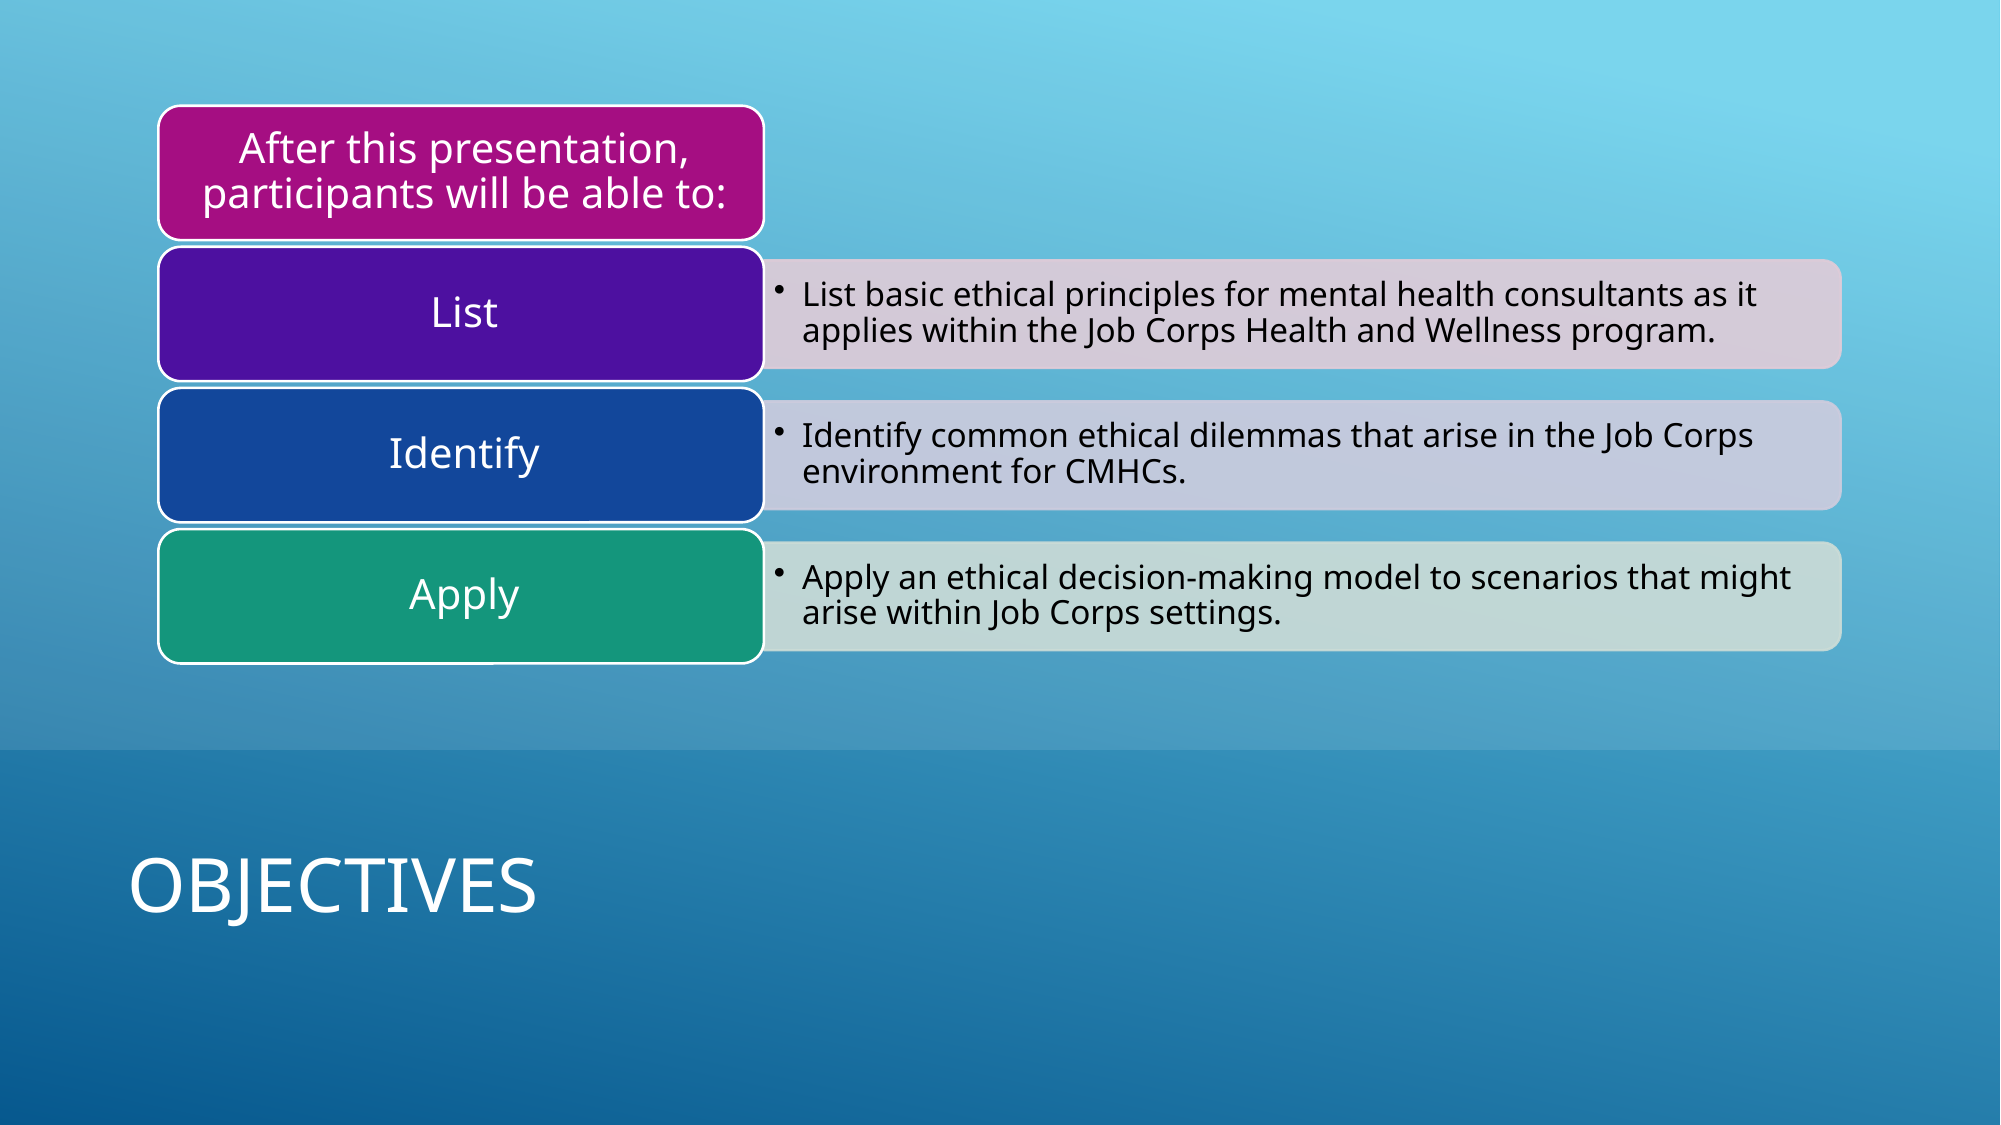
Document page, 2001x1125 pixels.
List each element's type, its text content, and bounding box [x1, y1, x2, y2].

text_box [0, 751, 2000, 1125]
title Objectives [112, 787, 1633, 977]
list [158, 105, 1841, 665]
text_box [0, 0, 2000, 751]
